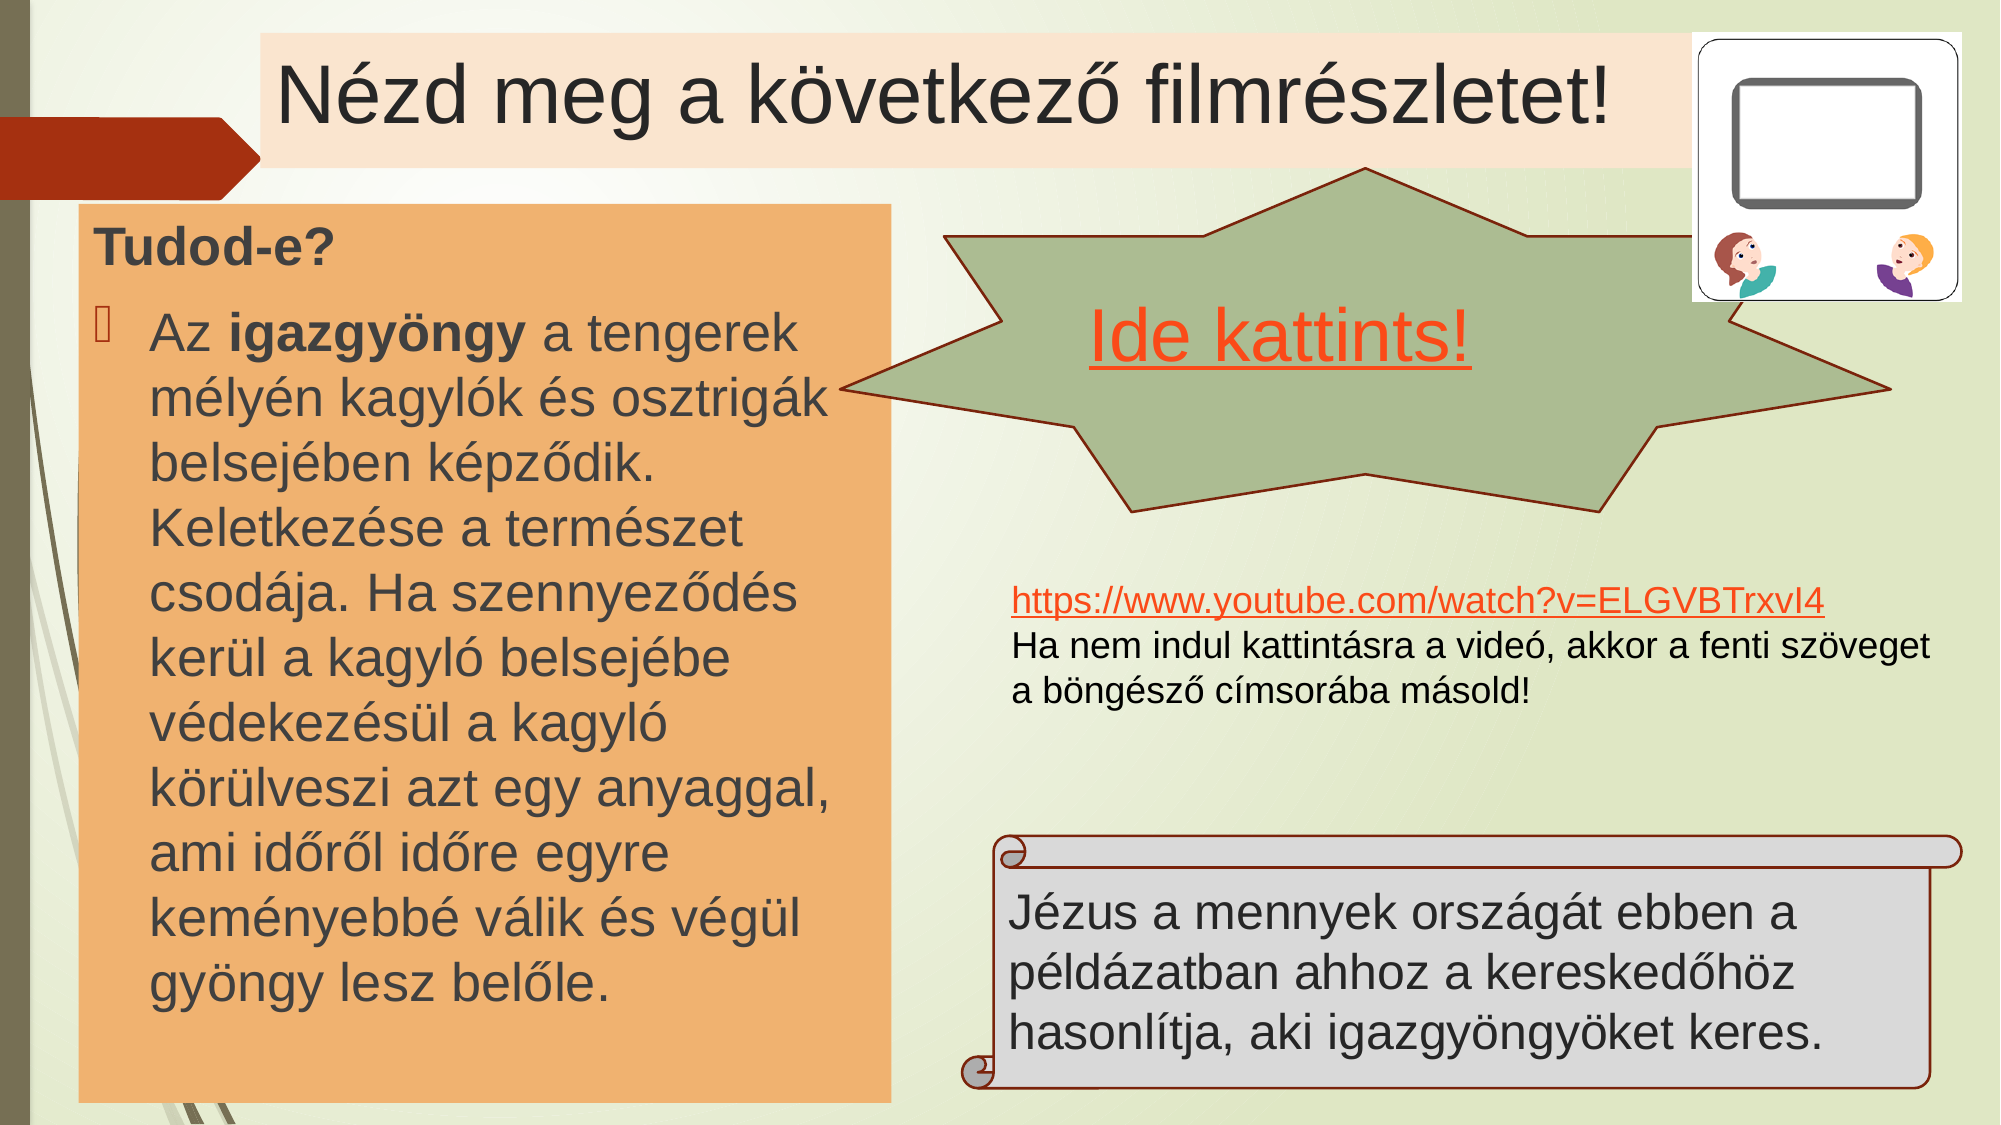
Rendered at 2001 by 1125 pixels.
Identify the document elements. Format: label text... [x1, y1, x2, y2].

picture [1691, 32, 1962, 302]
text_box Ide kattints! [838, 167, 1893, 514]
text_box Jézus a mennyek országát ebben a példázatban ahhoz a kereskedőhöz hasonlítja, aki igazgyöngyöket keres. [960, 834, 1963, 1090]
title Nézd meg a következő filmrészletet! [260, 32, 1691, 169]
list Tudod-e? Az igazgyöngy a tengerek mélyén kagylók és osztrigák belsejében képződik. Keletkezése a természet csodája. Ha szennyeződés kerül a kagyló belsejébe védekezésül a kagyló körülveszi azt egy anyaggal, ami időről időre egyre keményebbé válik és végül gyöngy lesz belőle. [78, 203, 892, 1103]
text_box https://www.youtube.com/watch?v=ELGVBTrxvI4 Ha nem indul kattintásra a videó, akkor a fenti szöveget a böngésző címsorába másold! [996, 568, 1957, 719]
